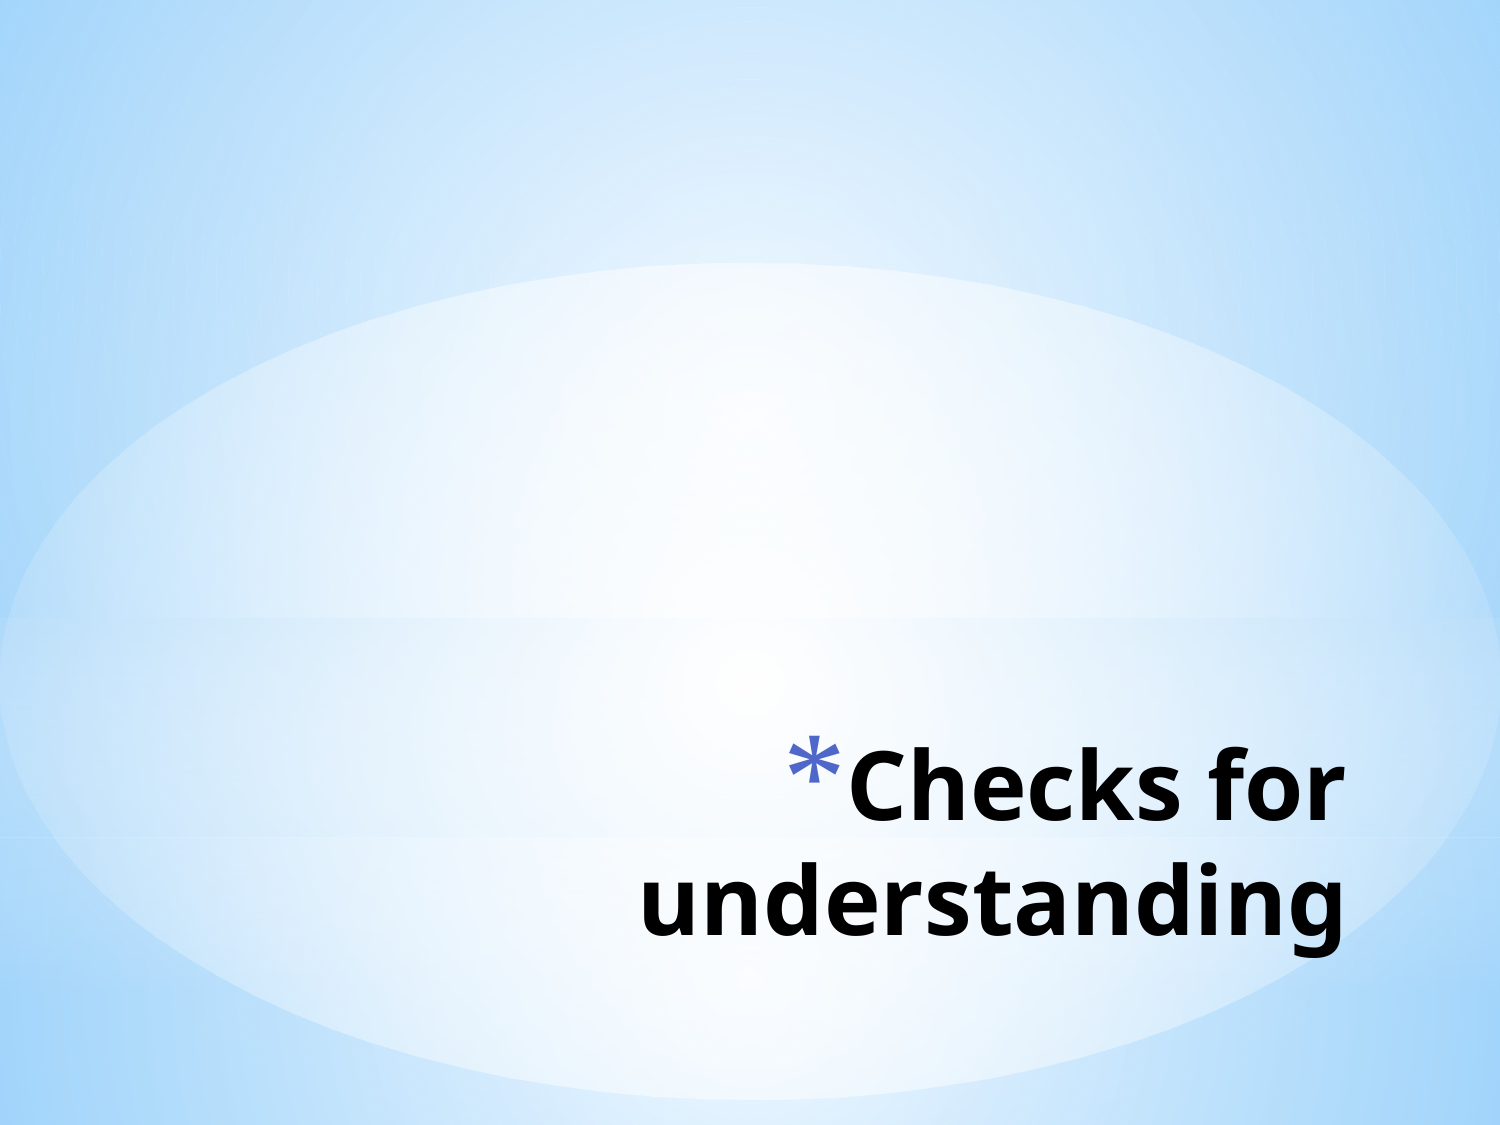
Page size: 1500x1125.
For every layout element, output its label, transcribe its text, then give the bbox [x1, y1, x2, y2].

title Checks for understanding [294, 717, 1363, 905]
